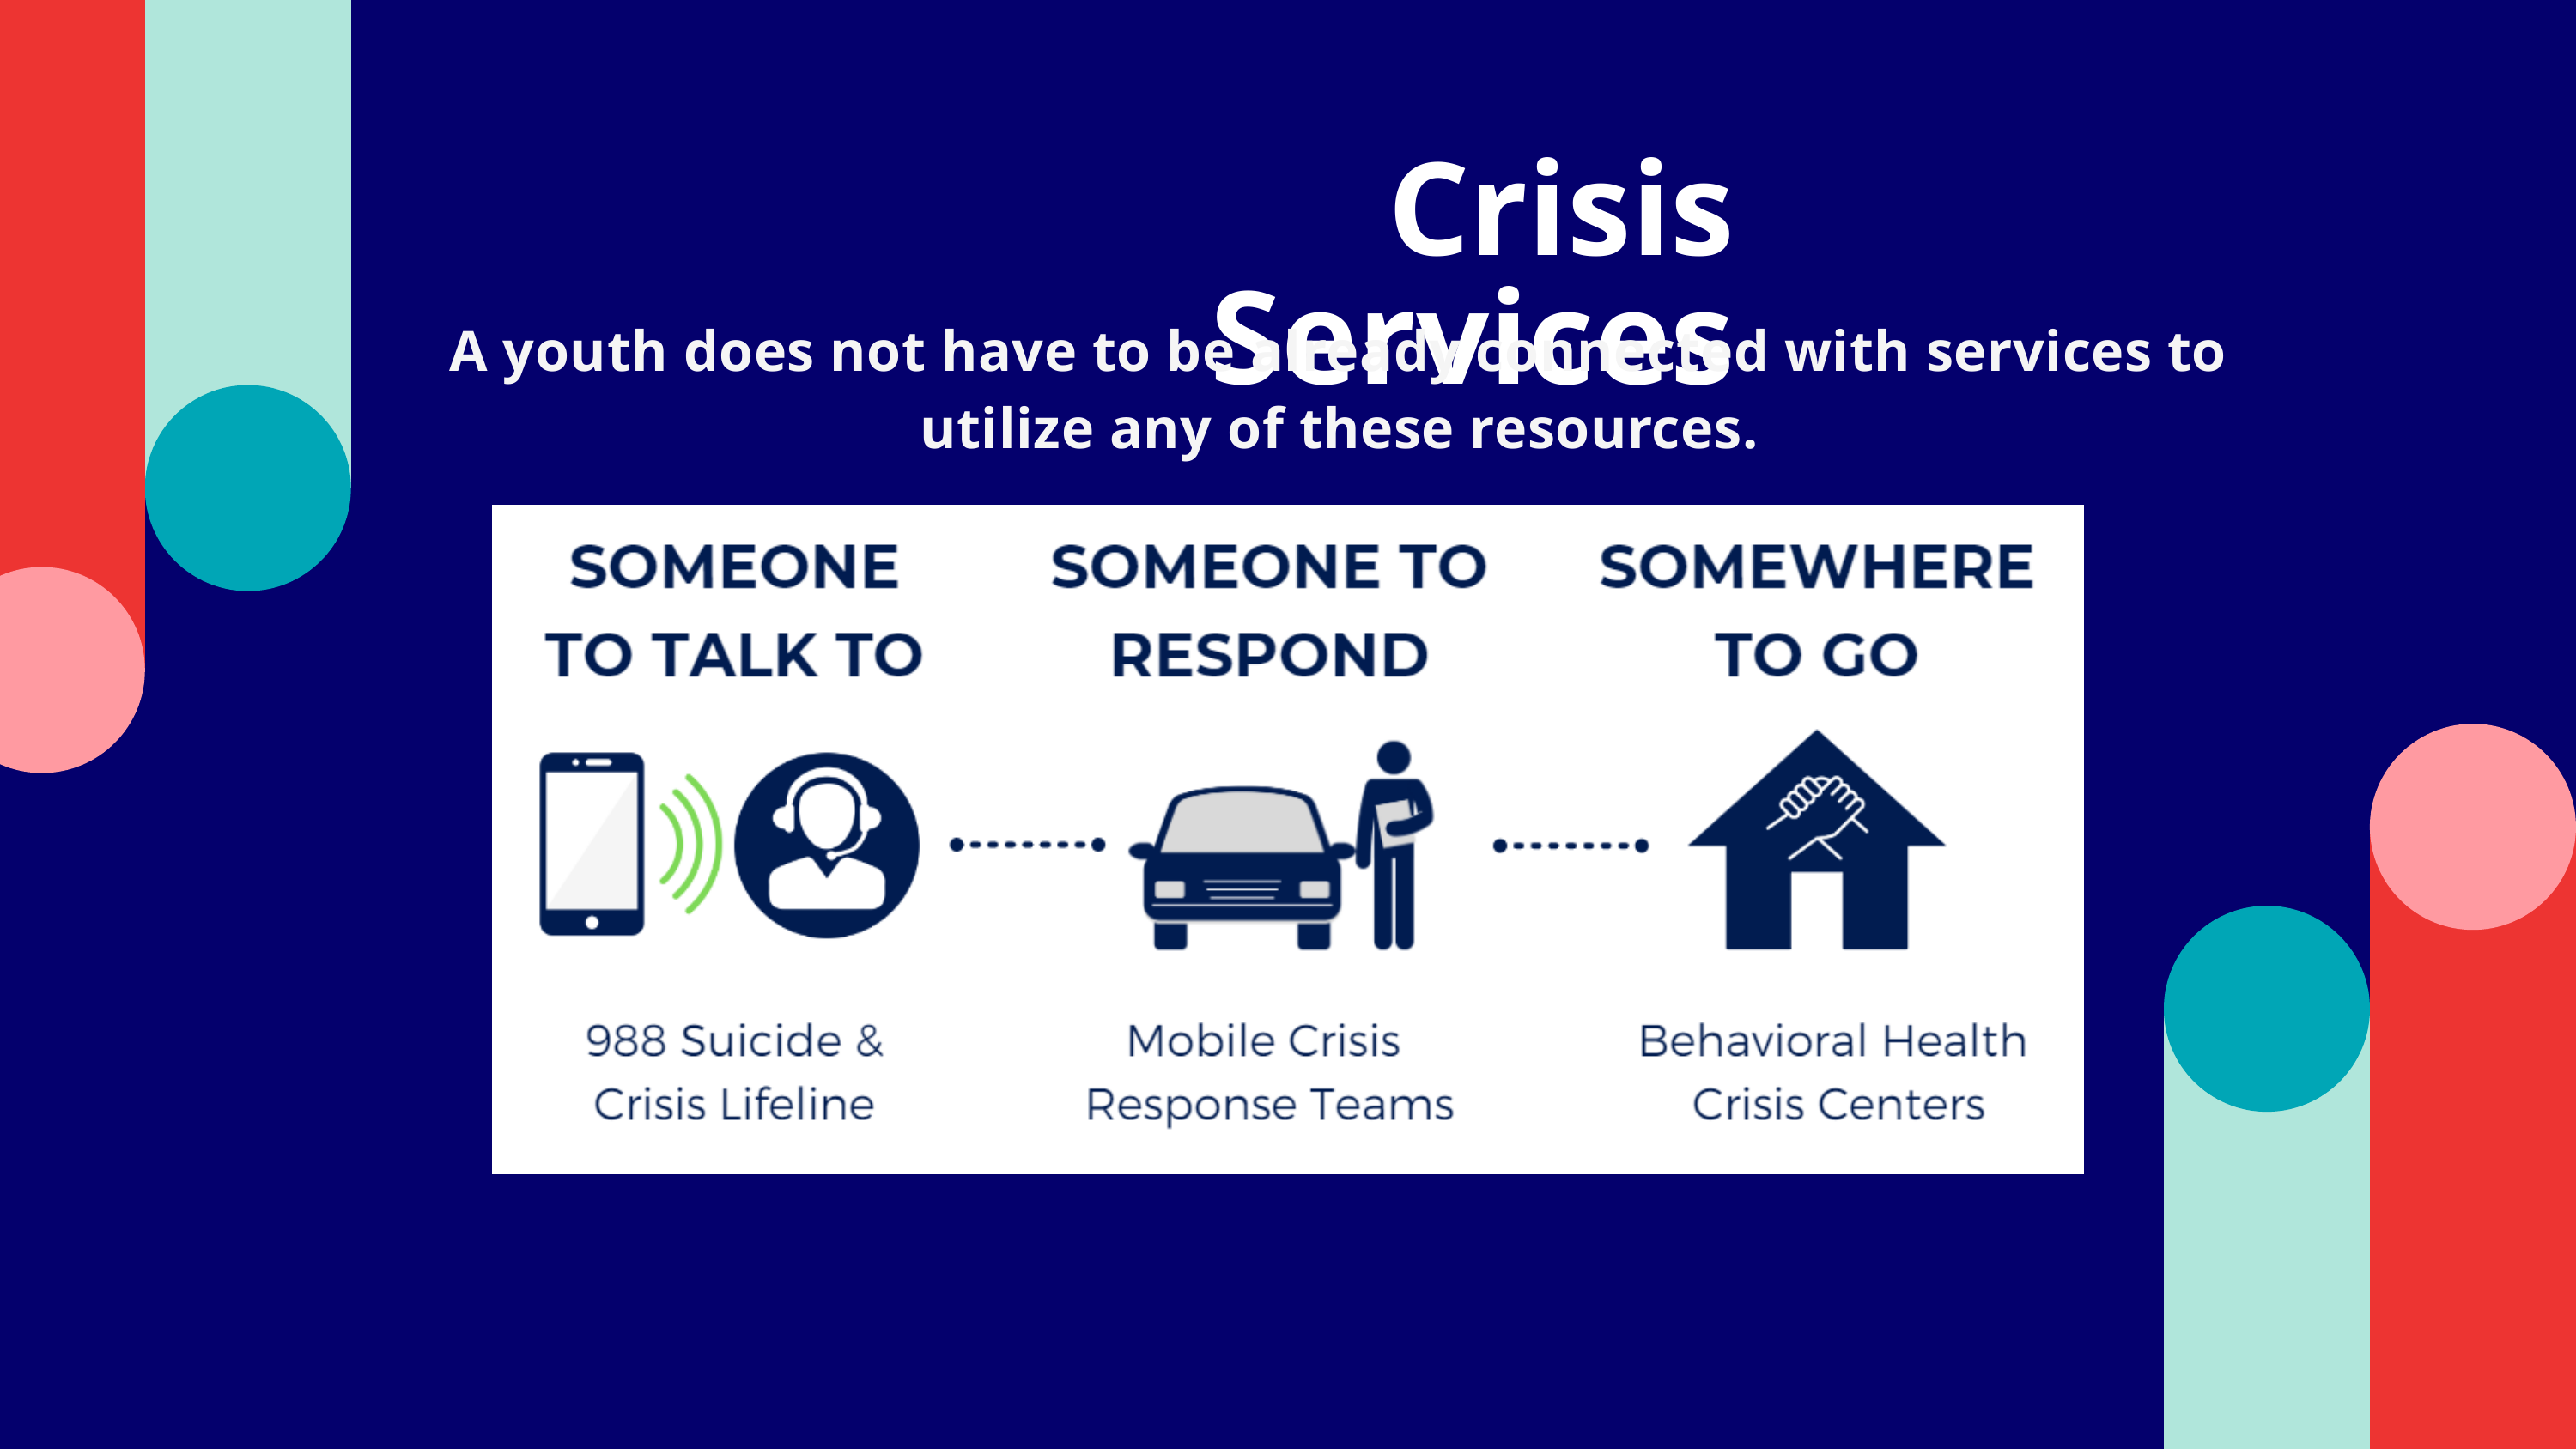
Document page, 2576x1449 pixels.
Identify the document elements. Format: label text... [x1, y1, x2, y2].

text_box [0, 567, 145, 773]
text_box A youth does not have to be already connected with services to utilize any of these resources. [412, 305, 2267, 460]
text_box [144, 446, 351, 591]
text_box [2163, 905, 2371, 1033]
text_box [3, 141, 493, 348]
text_box [492, 505, 2084, 1174]
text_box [2046, 1125, 2488, 1332]
text_box Crisis Services [841, 152, 1735, 305]
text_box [2369, 723, 2576, 931]
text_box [2161, 1034, 2576, 1241]
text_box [0, 231, 378, 439]
